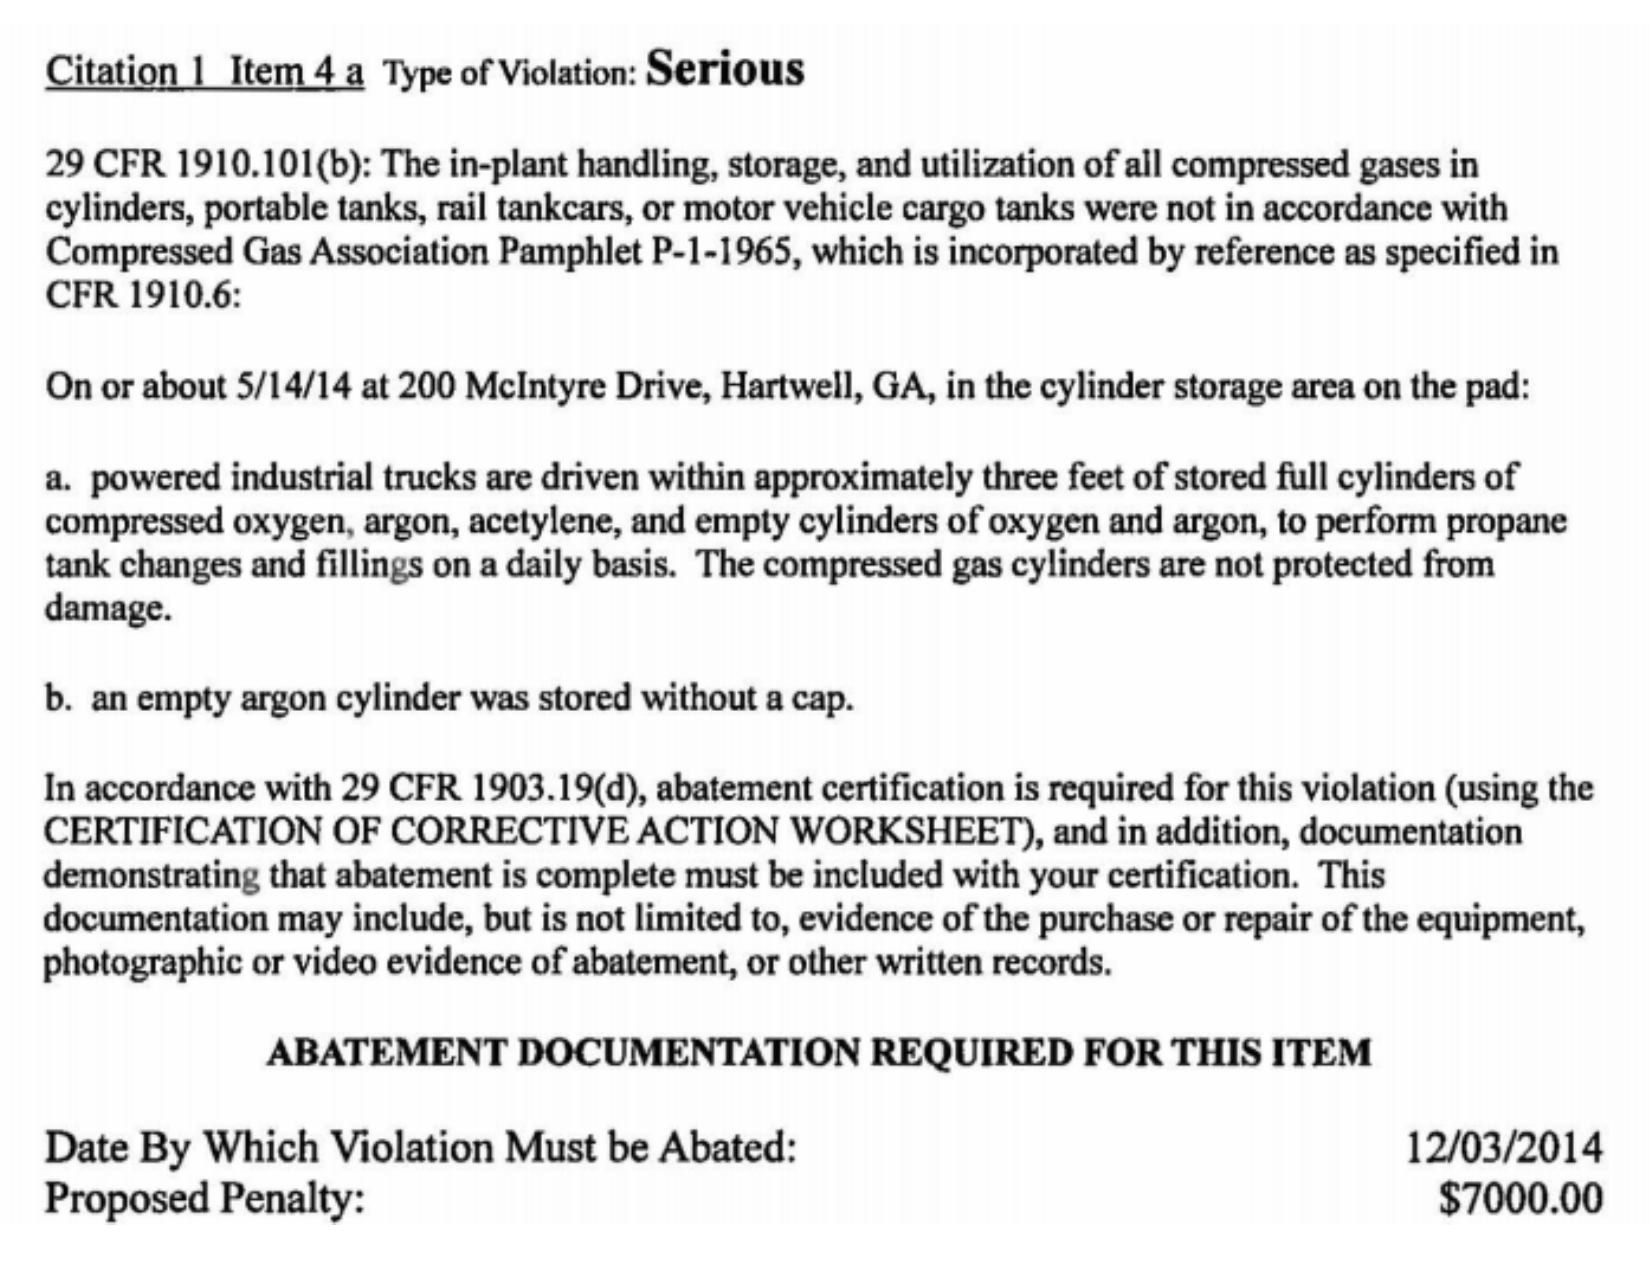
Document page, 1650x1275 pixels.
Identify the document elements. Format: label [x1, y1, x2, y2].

list [0, 24, 1650, 1226]
